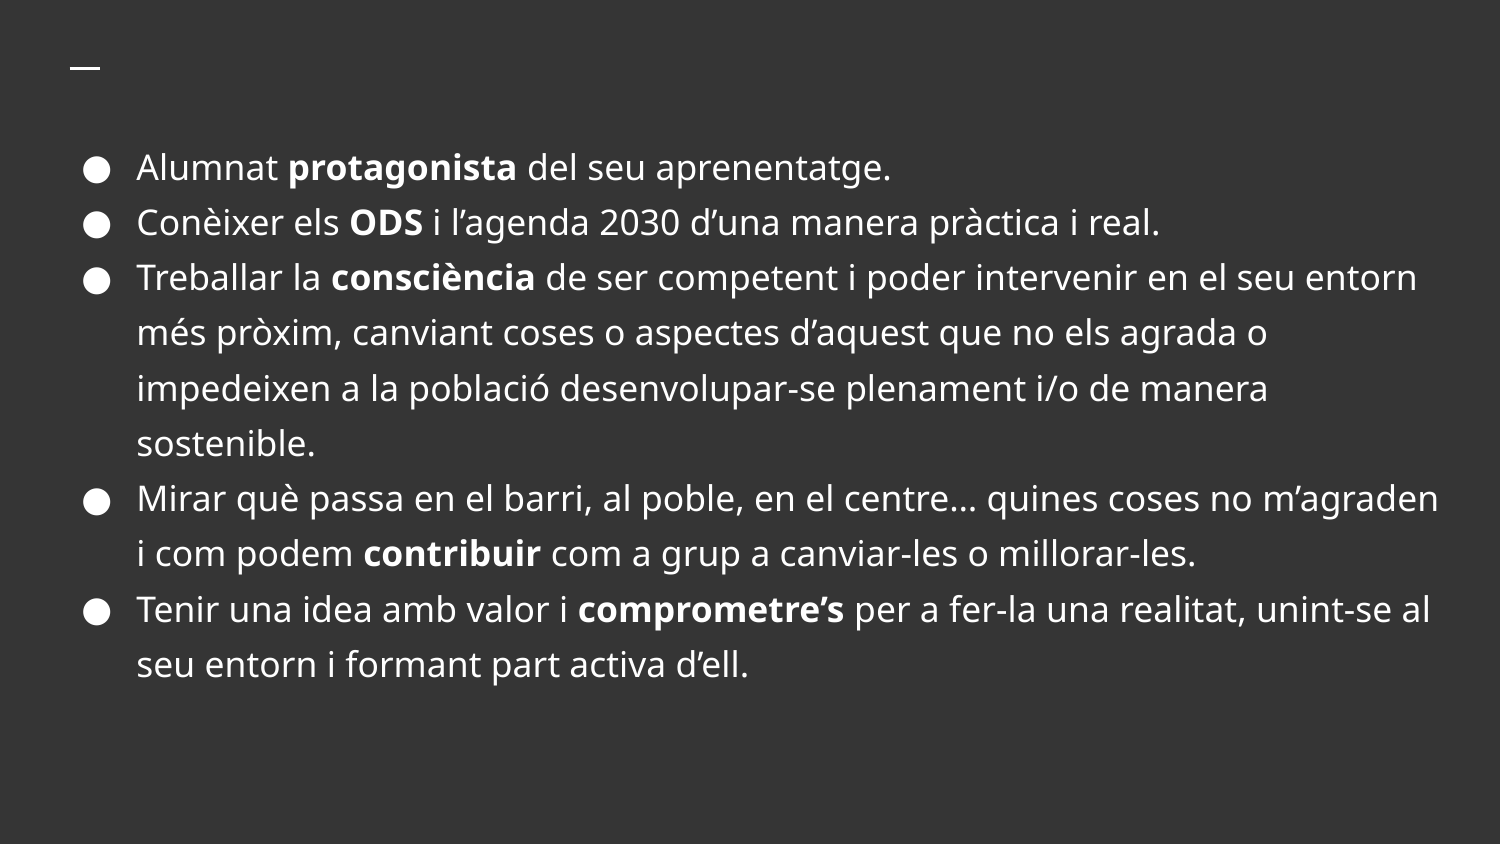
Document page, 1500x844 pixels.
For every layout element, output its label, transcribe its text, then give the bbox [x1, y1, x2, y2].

title Alumnat protagonista del seu aprenentatge. Conèixer els ODS i l’agenda 2030 d’una manera pràctica i real. Treballar la consciència de ser competent i poder intervenir en el seu entorn més pròxim, canviant coses o aspectes d’aquest que no els agrada o impedeixen a la població desenvolupar-se plenament i/o de manera sostenible. Mirar què passa en el barri, al poble, en el centre… quines coses no m’agraden i com podem contribuir com a grup a canviar-les o millorar-les. Tenir una idea amb valor i comprometre’s per a fer-la una realitat, unint-se al seu entorn i formant part activa d’ell. [46, 116, 1461, 746]
